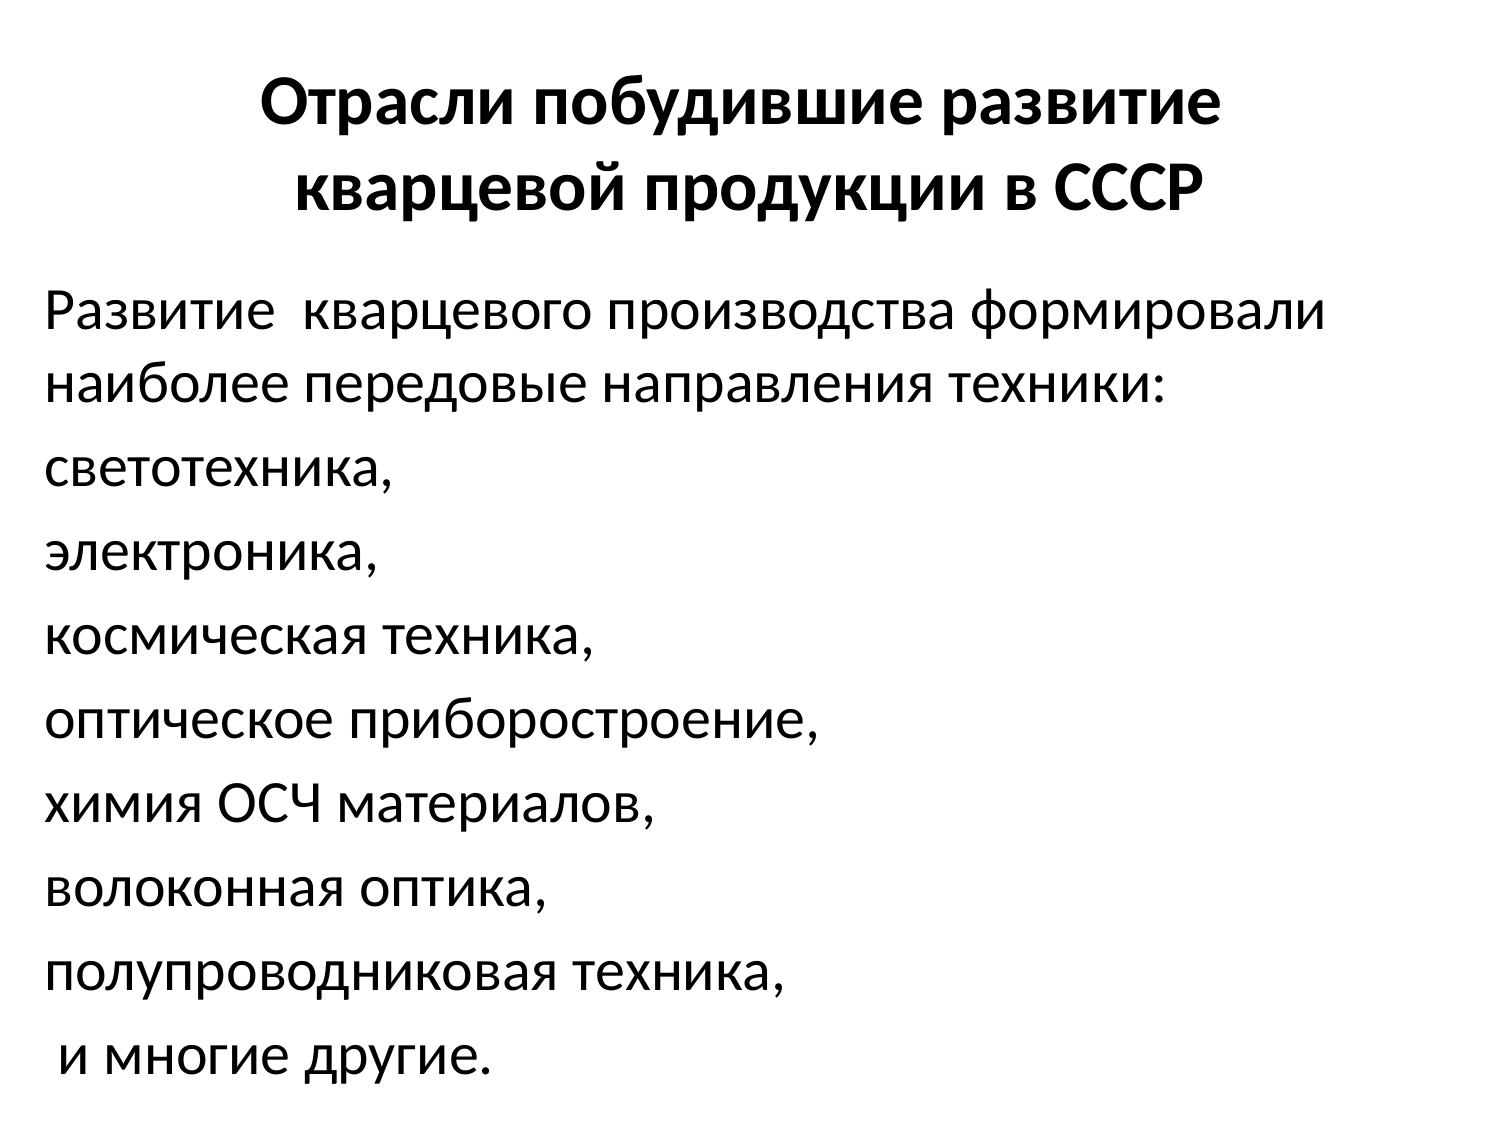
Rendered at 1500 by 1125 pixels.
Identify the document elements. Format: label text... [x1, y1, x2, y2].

list Развитие кварцевого производства формировали наиболее передовые направления техники: светотехника, электроника, космическая техника, оптическое приборостроение, химия ОСЧ материалов, волоконная оптика, полупроводниковая техника, и многие другие. [29, 262, 1471, 1094]
title Отрасли побудившие развитие кварцевой продукции в СССР [75, 45, 1425, 233]
